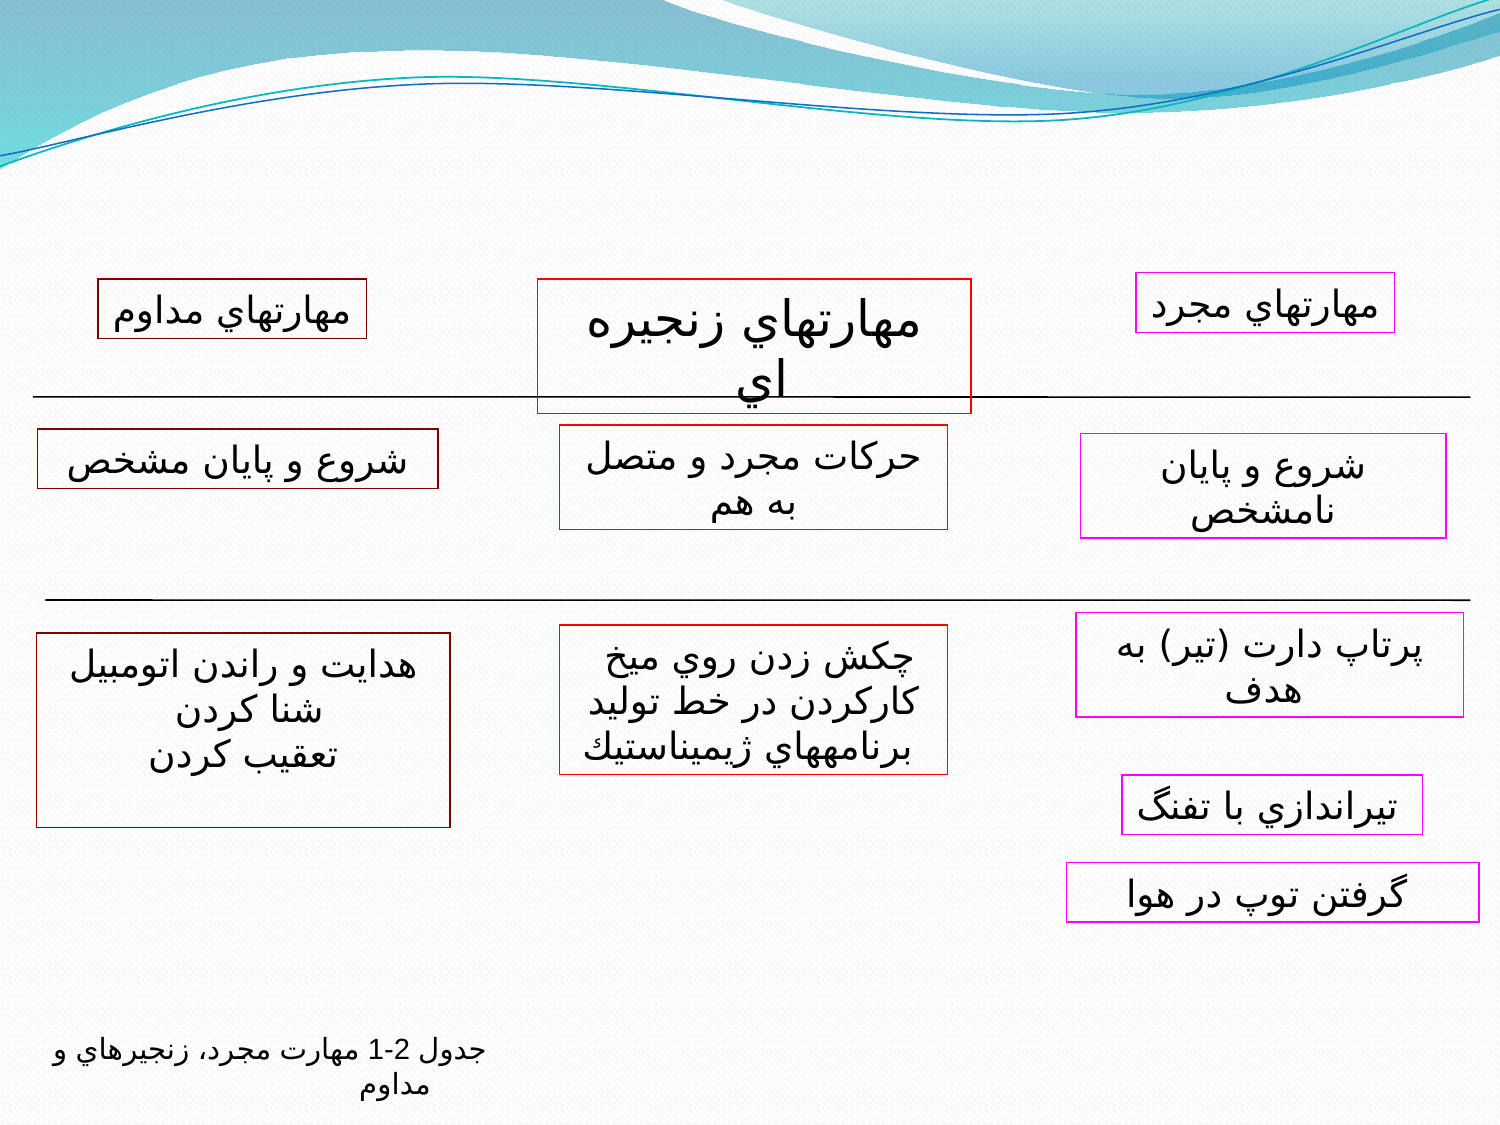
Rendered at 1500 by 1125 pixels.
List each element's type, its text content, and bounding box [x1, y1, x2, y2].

text_box گرفتن توپ در هوا [1066, 862, 1479, 923]
text_box مهارتهاي زنجيره اي [537, 278, 971, 414]
text_box شروع و پايان مشخص [37, 428, 439, 489]
text_box چكش زدن روي ميخ كاركردن در خط توليد برنامه­هاي ژيميناستيك [559, 624, 948, 775]
text_box حركات مجرد و متصل به هم [559, 424, 948, 530]
text_box پرتاپ دارت (تير) به هدف [1075, 612, 1464, 718]
text_box تيراندازي با تفنگ [1121, 774, 1423, 835]
text_box مهارتهاي مجرد [1135, 272, 1395, 333]
text_box جدول 2-1 مهارت مجرد، زنجيره­اي و مداوم [0, 1023, 502, 1108]
text_box مهارتهاي مداوم [97, 278, 367, 339]
text_box شروع و پايان نامشخص [1080, 433, 1446, 539]
text_box هدايت و راندن اتومبيل شنا كردن تعقيب كردن [36, 632, 450, 828]
